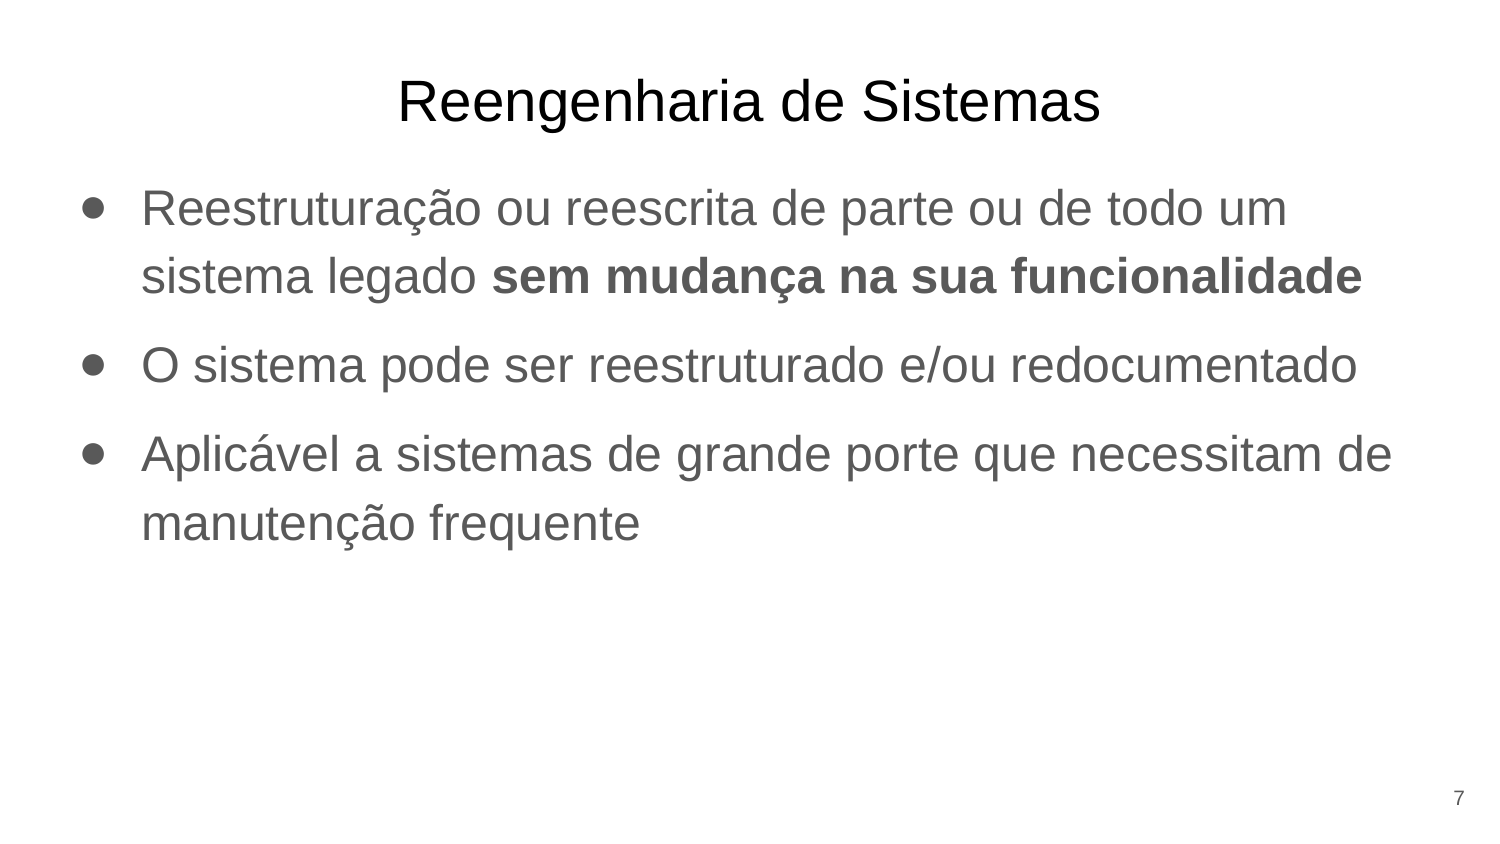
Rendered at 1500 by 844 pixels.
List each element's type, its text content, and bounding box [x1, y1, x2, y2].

title Reengenharia de Sistemas [51, 48, 1449, 142]
list Reestruturação ou reescrita de parte ou de todo um sistema legado sem mudança na sua funcionalidade O sistema pode ser reestruturado e/ou redocumentado Aplicável a sistemas de grande porte que necessitam de manutenção frequente [51, 151, 1449, 287]
slide_number 7 [1389, 764, 1480, 830]
